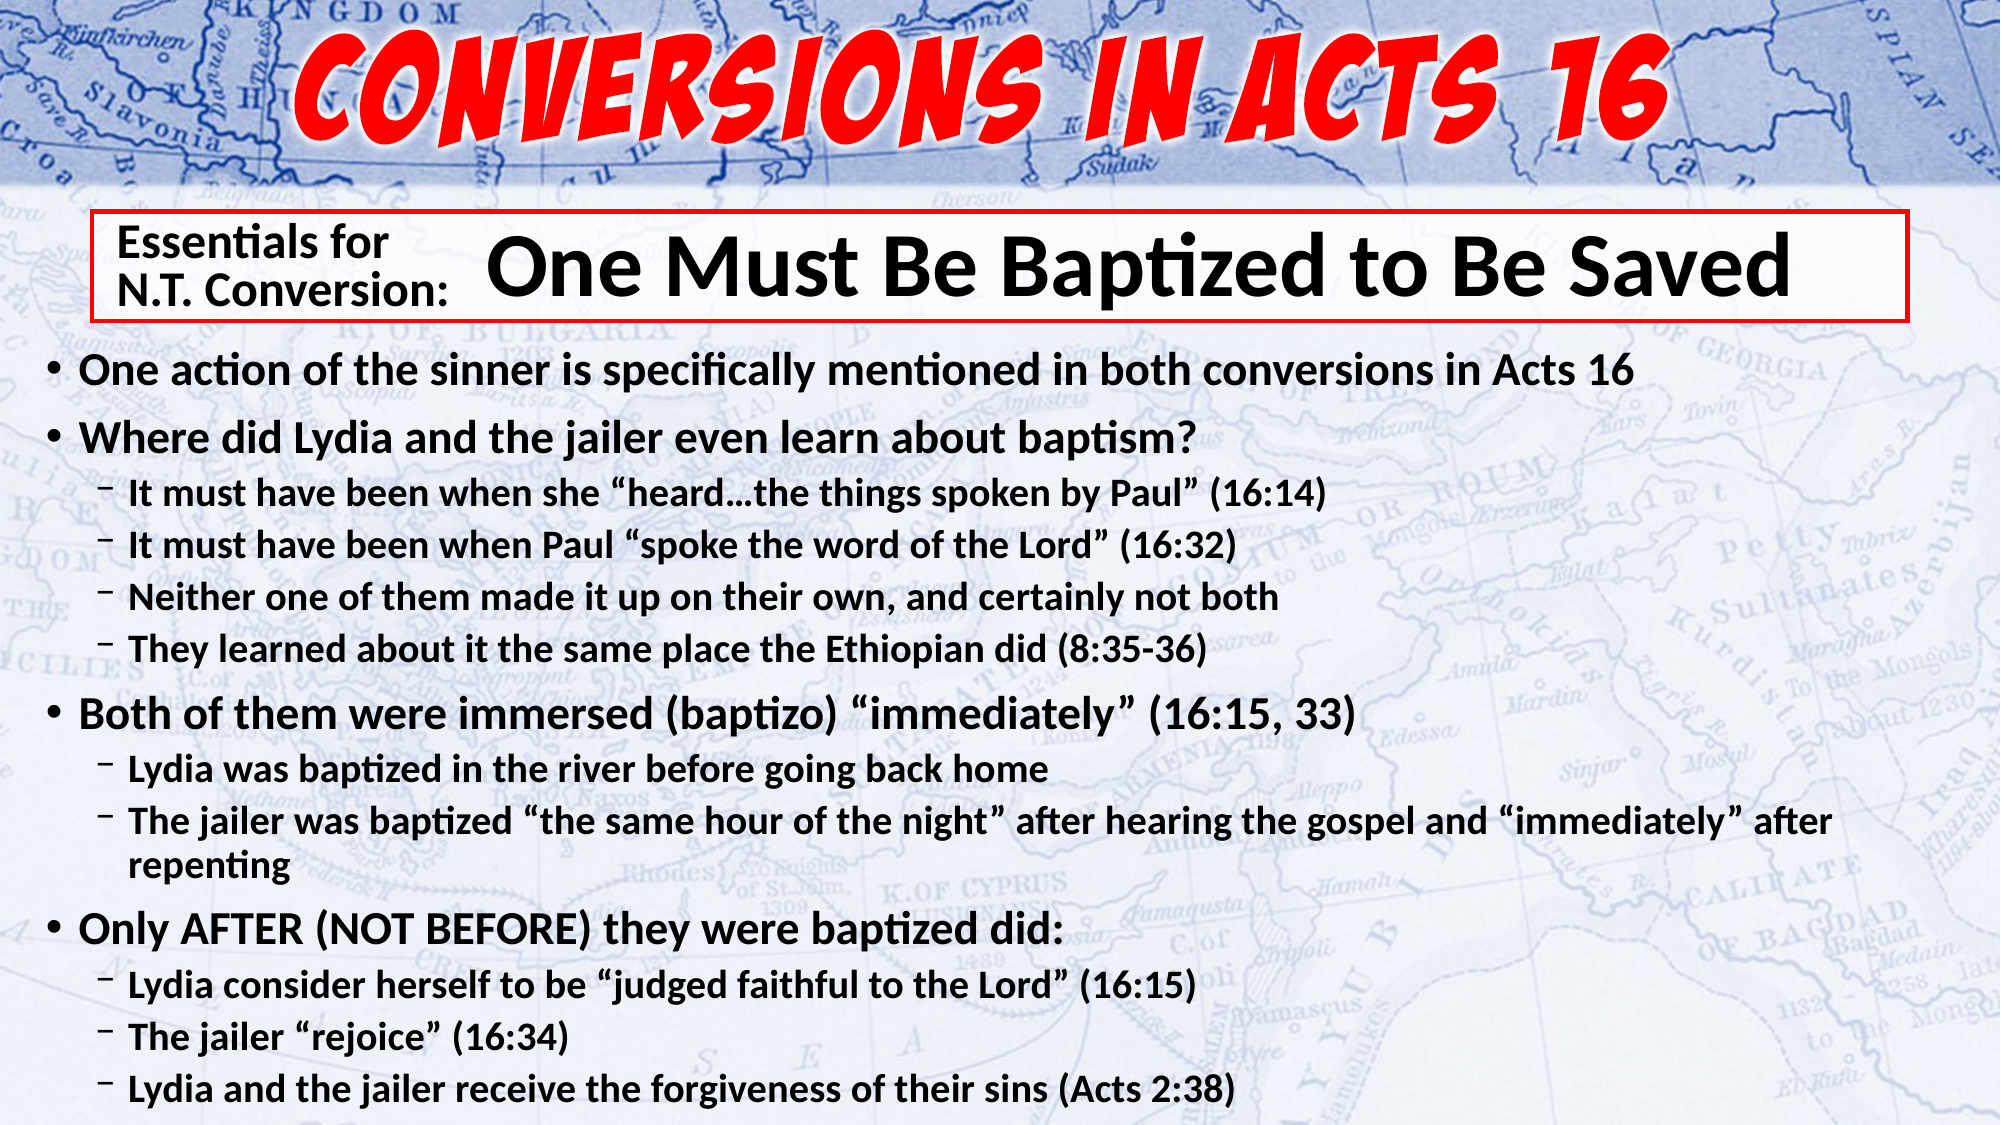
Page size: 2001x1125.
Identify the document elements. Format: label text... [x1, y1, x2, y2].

picture [0, 0, 2000, 1125]
text_box [1824, 210, 1909, 322]
text_box [91, 210, 470, 322]
list One action of the sinner is specifically mentioned in both conversions in Acts 16 Where did Lydia and the jailer even learn about baptism? It must have been when she “heard…the things spoken by Paul” (16:14) It must have been when Paul “spoke the word of the Lord” (16:32) Neither one of them made it up on their own, and certainly not both They learned about it the same place the Ethiopian did (8:35-36) Both of them were immersed (baptizo) “immediately” (16:15, 33) Lydia was baptized in the river before going back home The jailer was baptized “the same hour of the night” after hearing the gospel and “immediately” after repenting Only AFTER (NOT BEFORE) they were baptized did: Lydia consider herself to be “judged faithful to the Lord” (16:15) The jailer “rejoice” (16:34) Lydia and the jailer receive the forgiveness of their sins (Acts 2:38) [30, 337, 1978, 1125]
title One Must Be Baptized to Be Saved [470, 204, 1824, 329]
text_box Essentials for N.T. Conversion: [101, 212, 621, 324]
